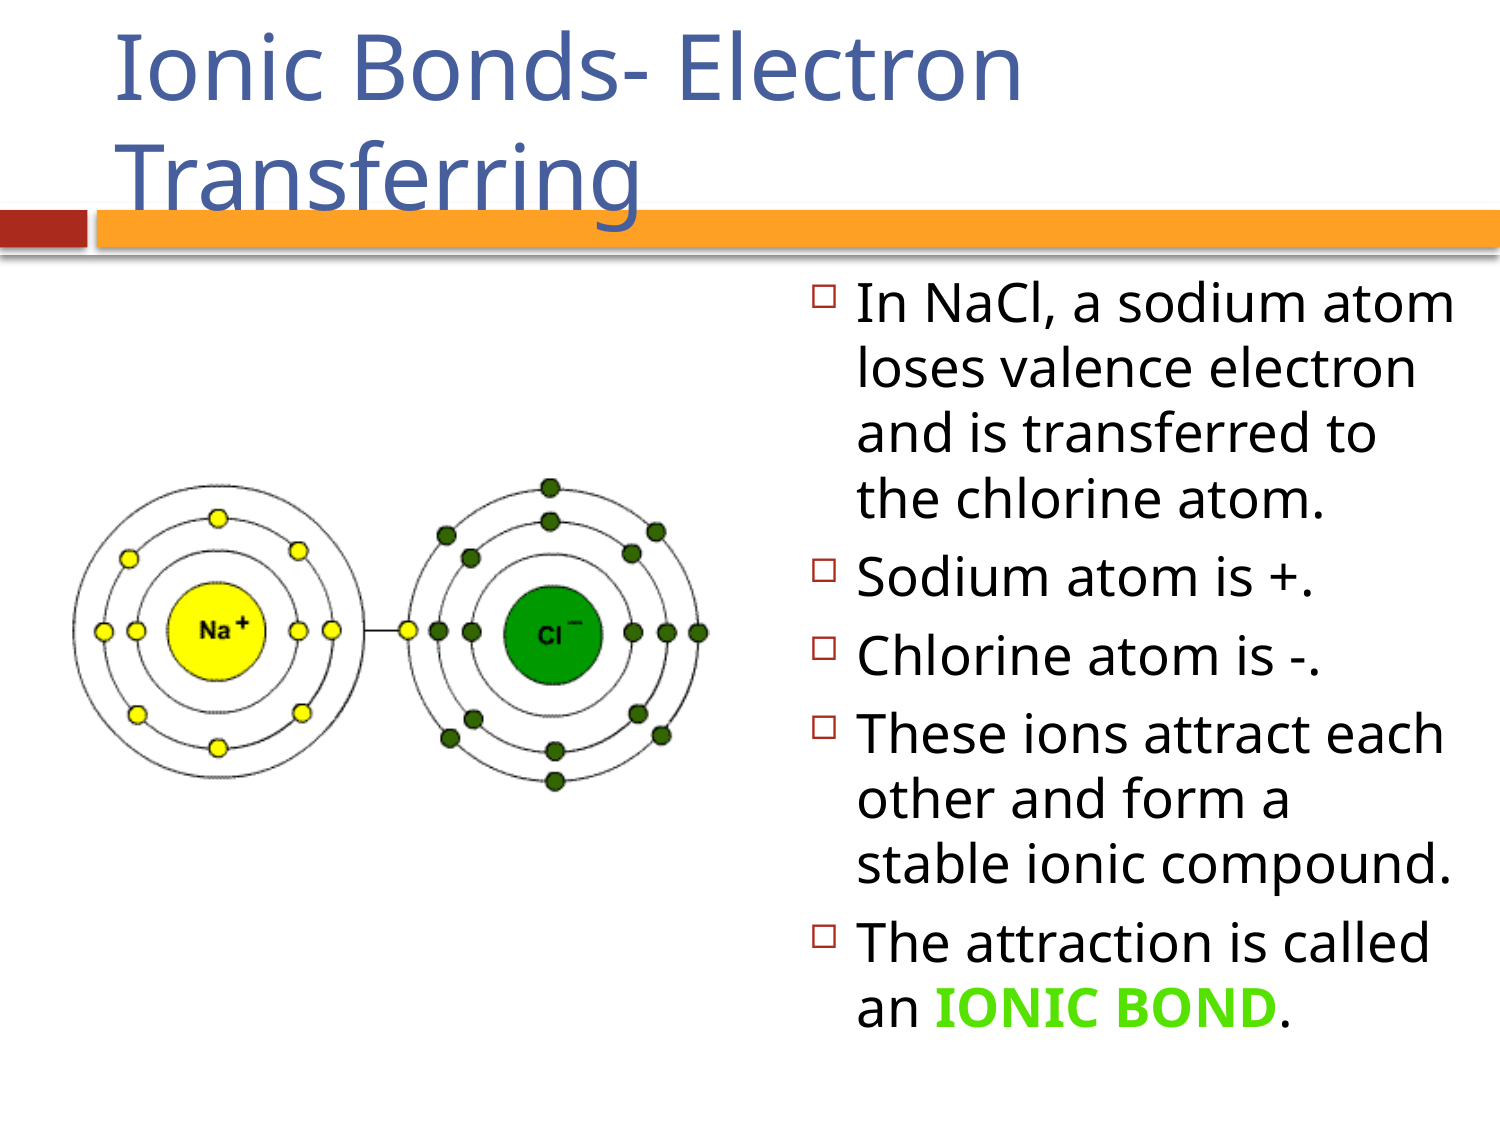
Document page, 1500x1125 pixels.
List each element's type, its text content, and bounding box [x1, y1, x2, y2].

list In NaCl, a sodium atom loses valence electron and is transferred to the chlorine atom. Sodium atom is +. Chlorine atom is -. These ions attract each other and form a stable ionic compound. The attraction is called an ionic bond. [794, 260, 1473, 1099]
title Ionic Bonds- Electron Transferring [99, 37, 1438, 200]
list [71, 260, 710, 1011]
